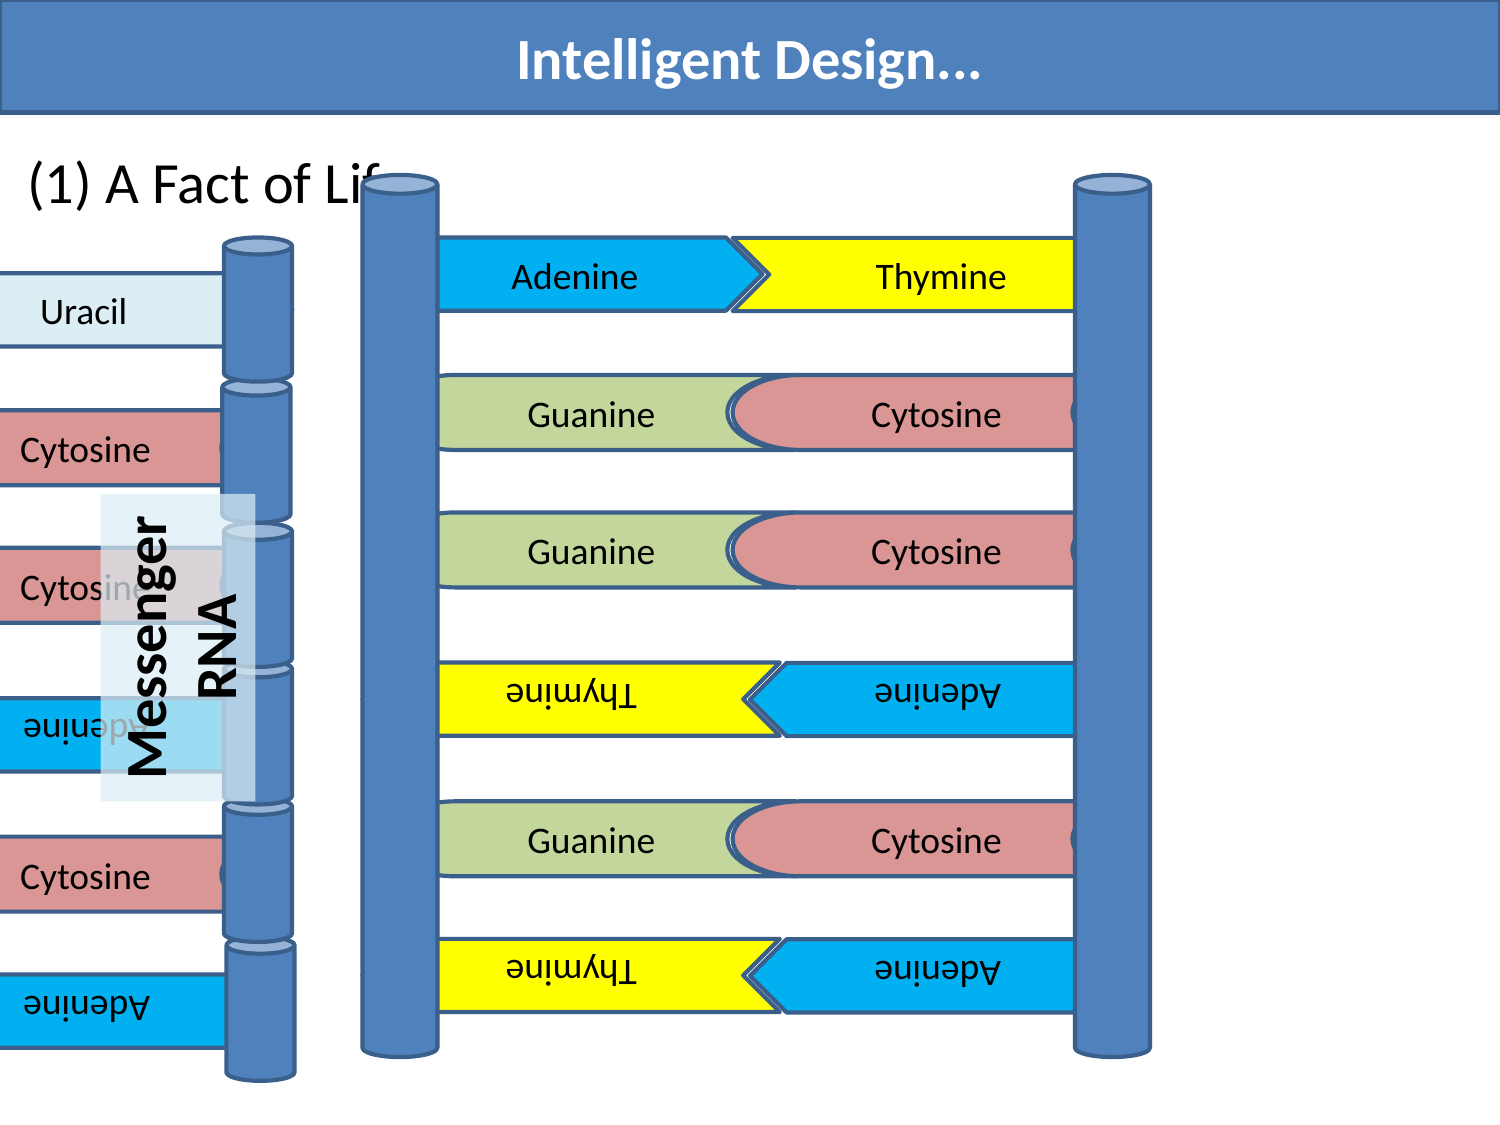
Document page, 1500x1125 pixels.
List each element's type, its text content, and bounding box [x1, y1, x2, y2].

text_box Thymine [440, 936, 782, 1015]
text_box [0, 390, 291, 523]
text_box Guanine [440, 799, 790, 879]
text_box Guanine [440, 510, 789, 590]
text_box Thymine [440, 660, 782, 738]
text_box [0, 673, 293, 805]
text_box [0, 526, 293, 668]
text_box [0, 945, 295, 1082]
text_box Adenine [747, 937, 1072, 1015]
text_box [1072, 172, 1153, 1060]
text_box (1) A Fact of Life [12, 137, 763, 223]
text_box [0, 237, 293, 382]
text_box Cytosine [730, 799, 1072, 879]
text_box Guanine [440, 372, 796, 453]
text_box Adenine [748, 660, 1072, 739]
text_box Thymine [730, 235, 1072, 314]
text_box Cytosine [730, 510, 1072, 590]
text_box [360, 172, 440, 1060]
text_box Intelligent Design... [0, 0, 1500, 115]
text_box Cytosine [730, 372, 1072, 453]
text_box Adenine [440, 235, 765, 313]
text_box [0, 811, 293, 943]
